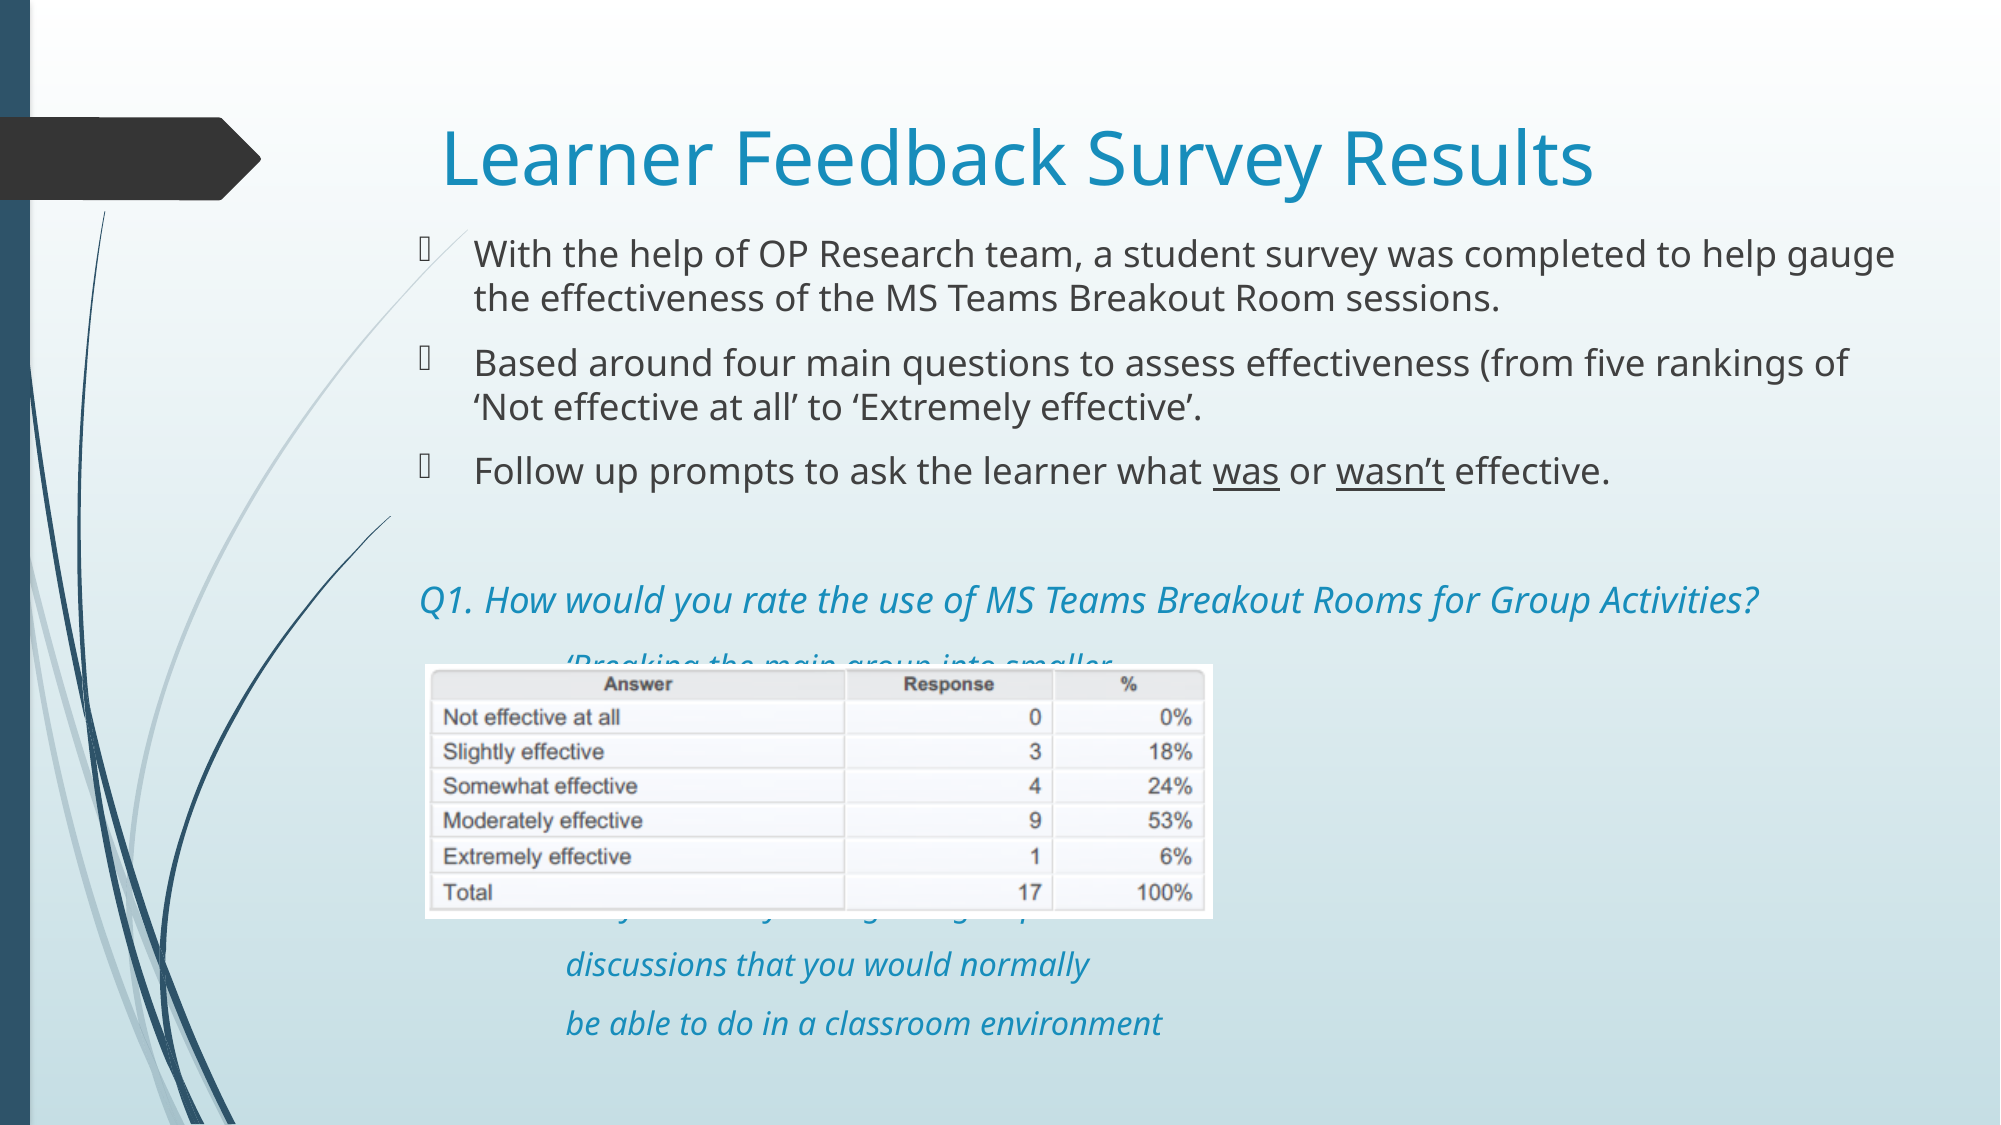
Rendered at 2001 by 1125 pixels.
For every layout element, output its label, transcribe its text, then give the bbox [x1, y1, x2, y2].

title Learner Feedback Survey Results [425, 102, 1888, 223]
list With the help of OP Research team, a student survey was completed to help gauge the effectiveness of the MS Teams Breakout Room sessions. Based around four main questions to assess effectiveness (from five rankings of ‘Not effective at all’ to ‘Extremely effective’. Follow up prompts to ask the learner what was or wasn’t effective. Q1. How would you rate the use of MS Teams Breakout Rooms for Group Activities? ‘Breaking the main group into smaller groups with individual tasks eases communication’ ‘They allowed you to get in group discussions that you would normally be able to do in a classroom environment [403, 223, 1937, 1086]
picture [425, 663, 1214, 920]
